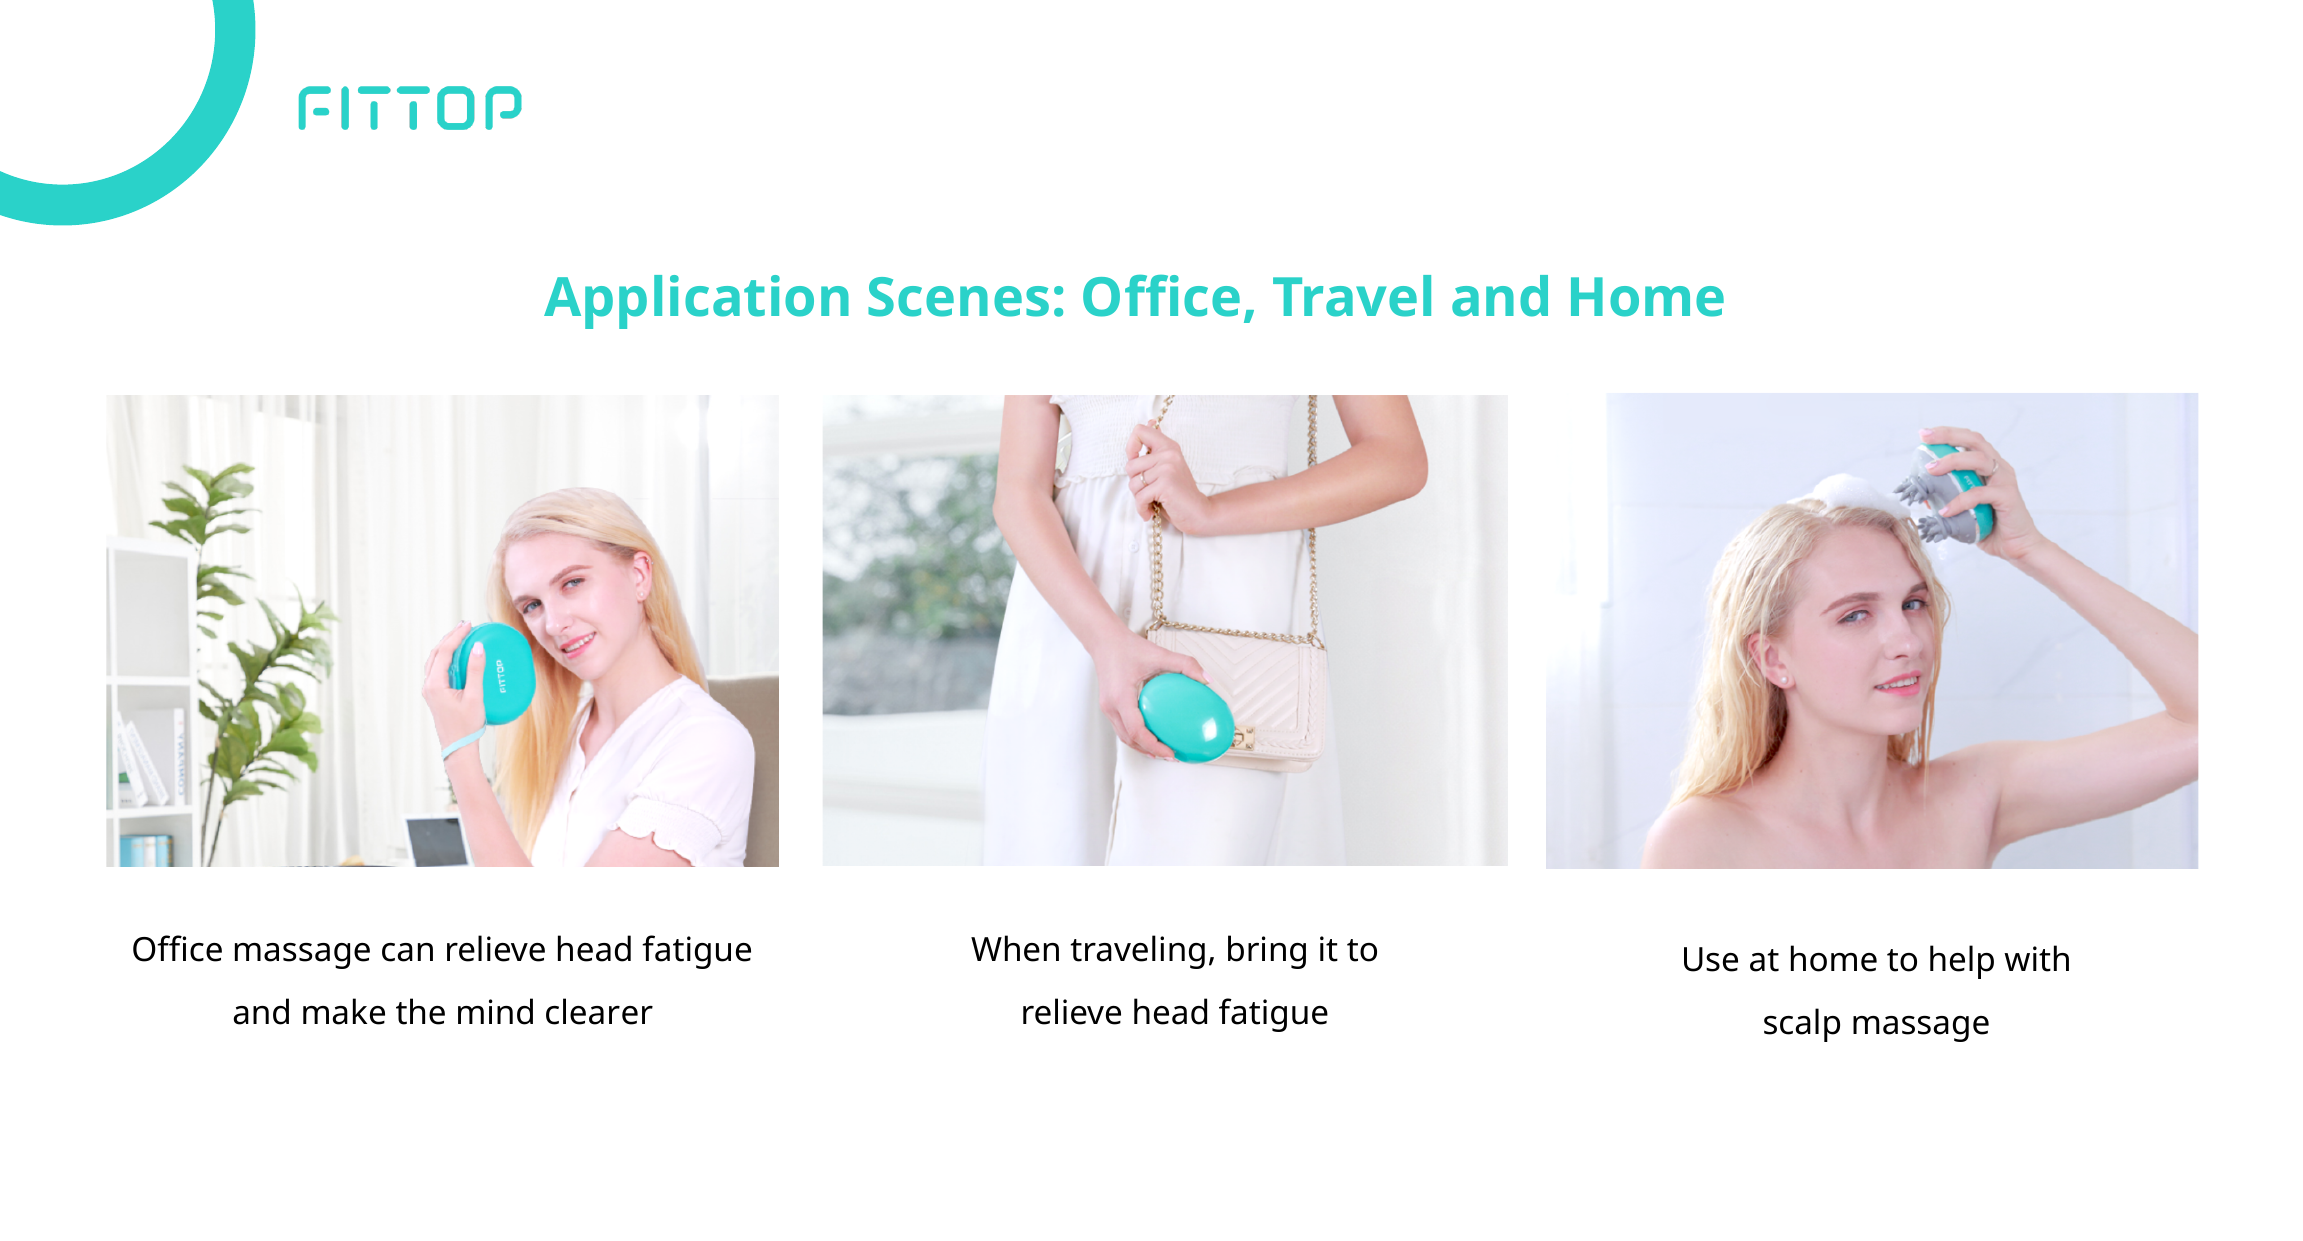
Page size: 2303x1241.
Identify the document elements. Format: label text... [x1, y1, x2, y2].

text_box When traveling, bring it to relieve head fatigue [915, 898, 1436, 1039]
picture [822, 394, 1508, 866]
picture [106, 395, 779, 867]
picture [1546, 392, 2199, 869]
picture [298, 86, 535, 130]
text_box Application Scenes: Office, Travel and Home [529, 256, 1908, 335]
text_box Office massage can relieve head fatigue and make the mind clearer [110, 898, 775, 1039]
text_box Use at home to help with scalp massage [1650, 908, 2103, 1049]
